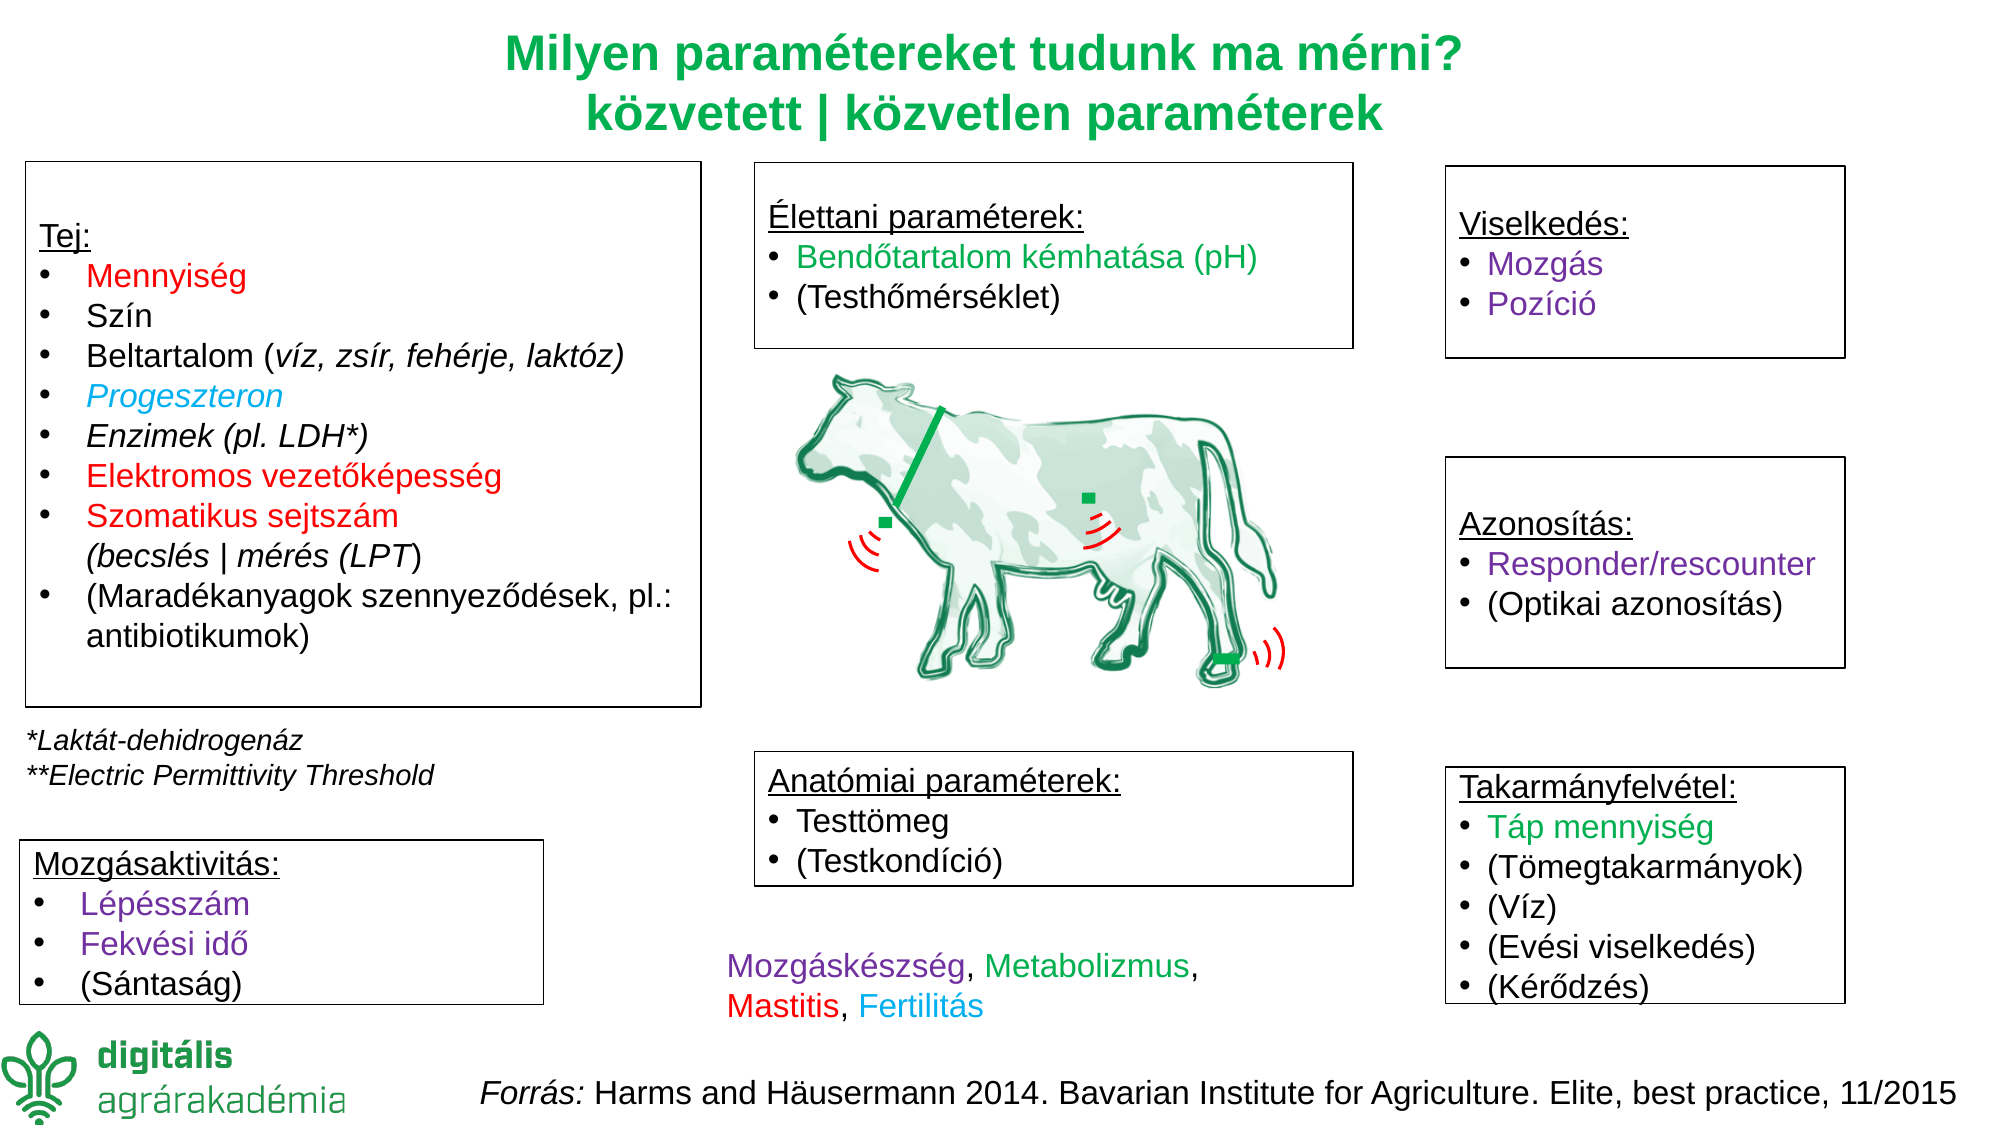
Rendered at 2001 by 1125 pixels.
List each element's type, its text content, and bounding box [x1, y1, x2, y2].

text_box Élettani paraméterek: Bendőtartalom kémhatása (pH) (Testhőmérséklet) [752, 160, 1355, 351]
text_box *Laktát-dehidrogenáz **Electric Permittivity Threshold [10, 713, 465, 799]
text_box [1211, 616, 1282, 694]
text_box Azonosítás: Responder/rescounter (Optikai azonosítás) [1443, 455, 1847, 670]
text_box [848, 494, 919, 572]
text_box Tej: Mennyiség Szín Beltartalom (víz, zsír, fehérje, laktóz) Progeszteron Enzimek (pl. LDH*) Elektromos vezetőképesség Szomatikus sejtszám (becslés | mérés (LPT) (Maradékanyagok szennyeződések, pl.: antibiotikumok) [23, 159, 703, 709]
text_box Takarmányfelvétel: Táp mennyiség (Tömegtakarmányok) (Víz) (Evési viselkedés) (Kérődzés) [1443, 765, 1847, 1006]
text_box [1052, 479, 1146, 538]
text_box Mozgásaktivitás: Lépésszám Fekvési idő (Sántaság) [18, 838, 546, 1007]
text_box Anatómiai paraméterek: Testtömeg (Testkondíció) [752, 749, 1355, 888]
text_box Forrás: Harms and Häusermann 2014. Bavarian Institute for Agriculture. Elite, best practice, 11/2015 [464, 1063, 2000, 1119]
picture [712, 311, 1326, 776]
text_box Milyen paramétereket tudunk ma mérni? közvetett | közvetlen paraméterek [194, 13, 1774, 122]
text_box Mozgáskészség, Metabolizmus, Mastitis, Fertilitás [711, 946, 1278, 1023]
picture [0, 1031, 345, 1125]
text_box Viselkedés: Mozgás Pozíció [1443, 164, 1847, 360]
